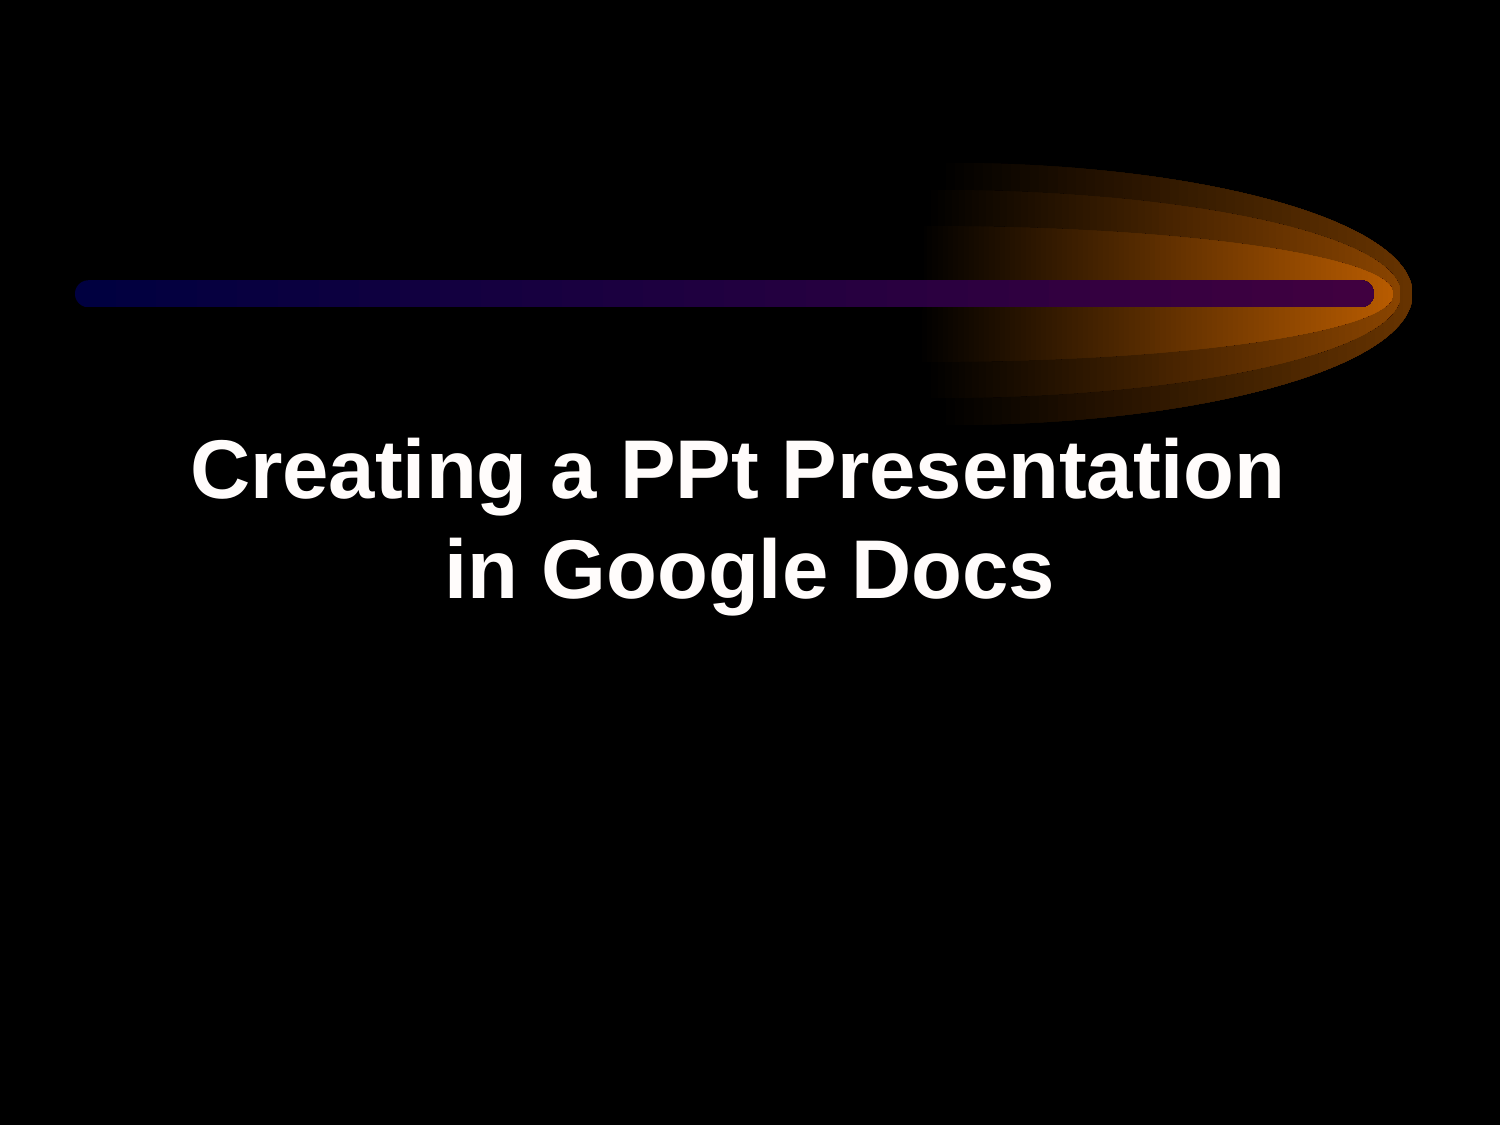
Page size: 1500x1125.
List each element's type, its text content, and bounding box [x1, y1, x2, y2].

text_box Creating a PPt Presentation in Google Docs [117, 408, 1383, 623]
